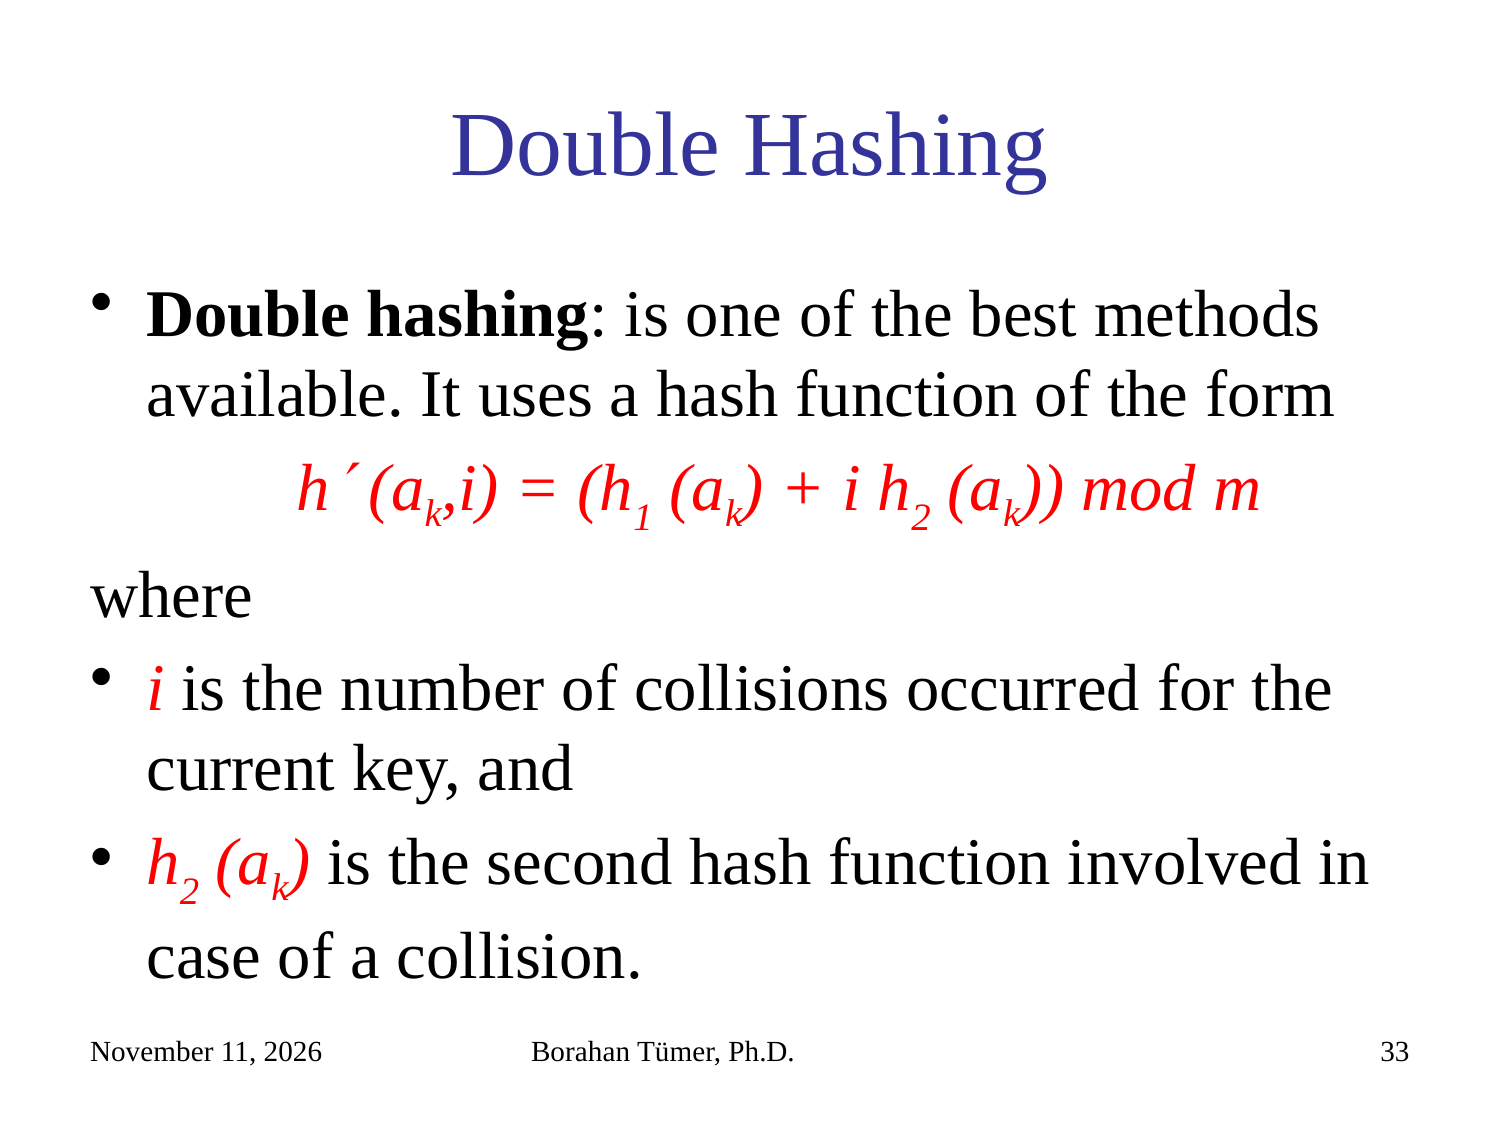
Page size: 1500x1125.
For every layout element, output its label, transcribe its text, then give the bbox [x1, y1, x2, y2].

slide_number 33 [1074, 1024, 1425, 1103]
title Double Hashing [75, 45, 1425, 233]
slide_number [75, 1024, 425, 1103]
footer Borahan Tümer, Ph.D. [512, 1024, 988, 1103]
list Double hashing: is one of the best methods available. It uses a hash function of the form h (ak,i) = (h1 (ak) + i h2 (ak)) mod m where i is the number of collisions occurred for the current key, and h2 (ak) is the second hash function involved in case of a collision. [75, 262, 1425, 1005]
